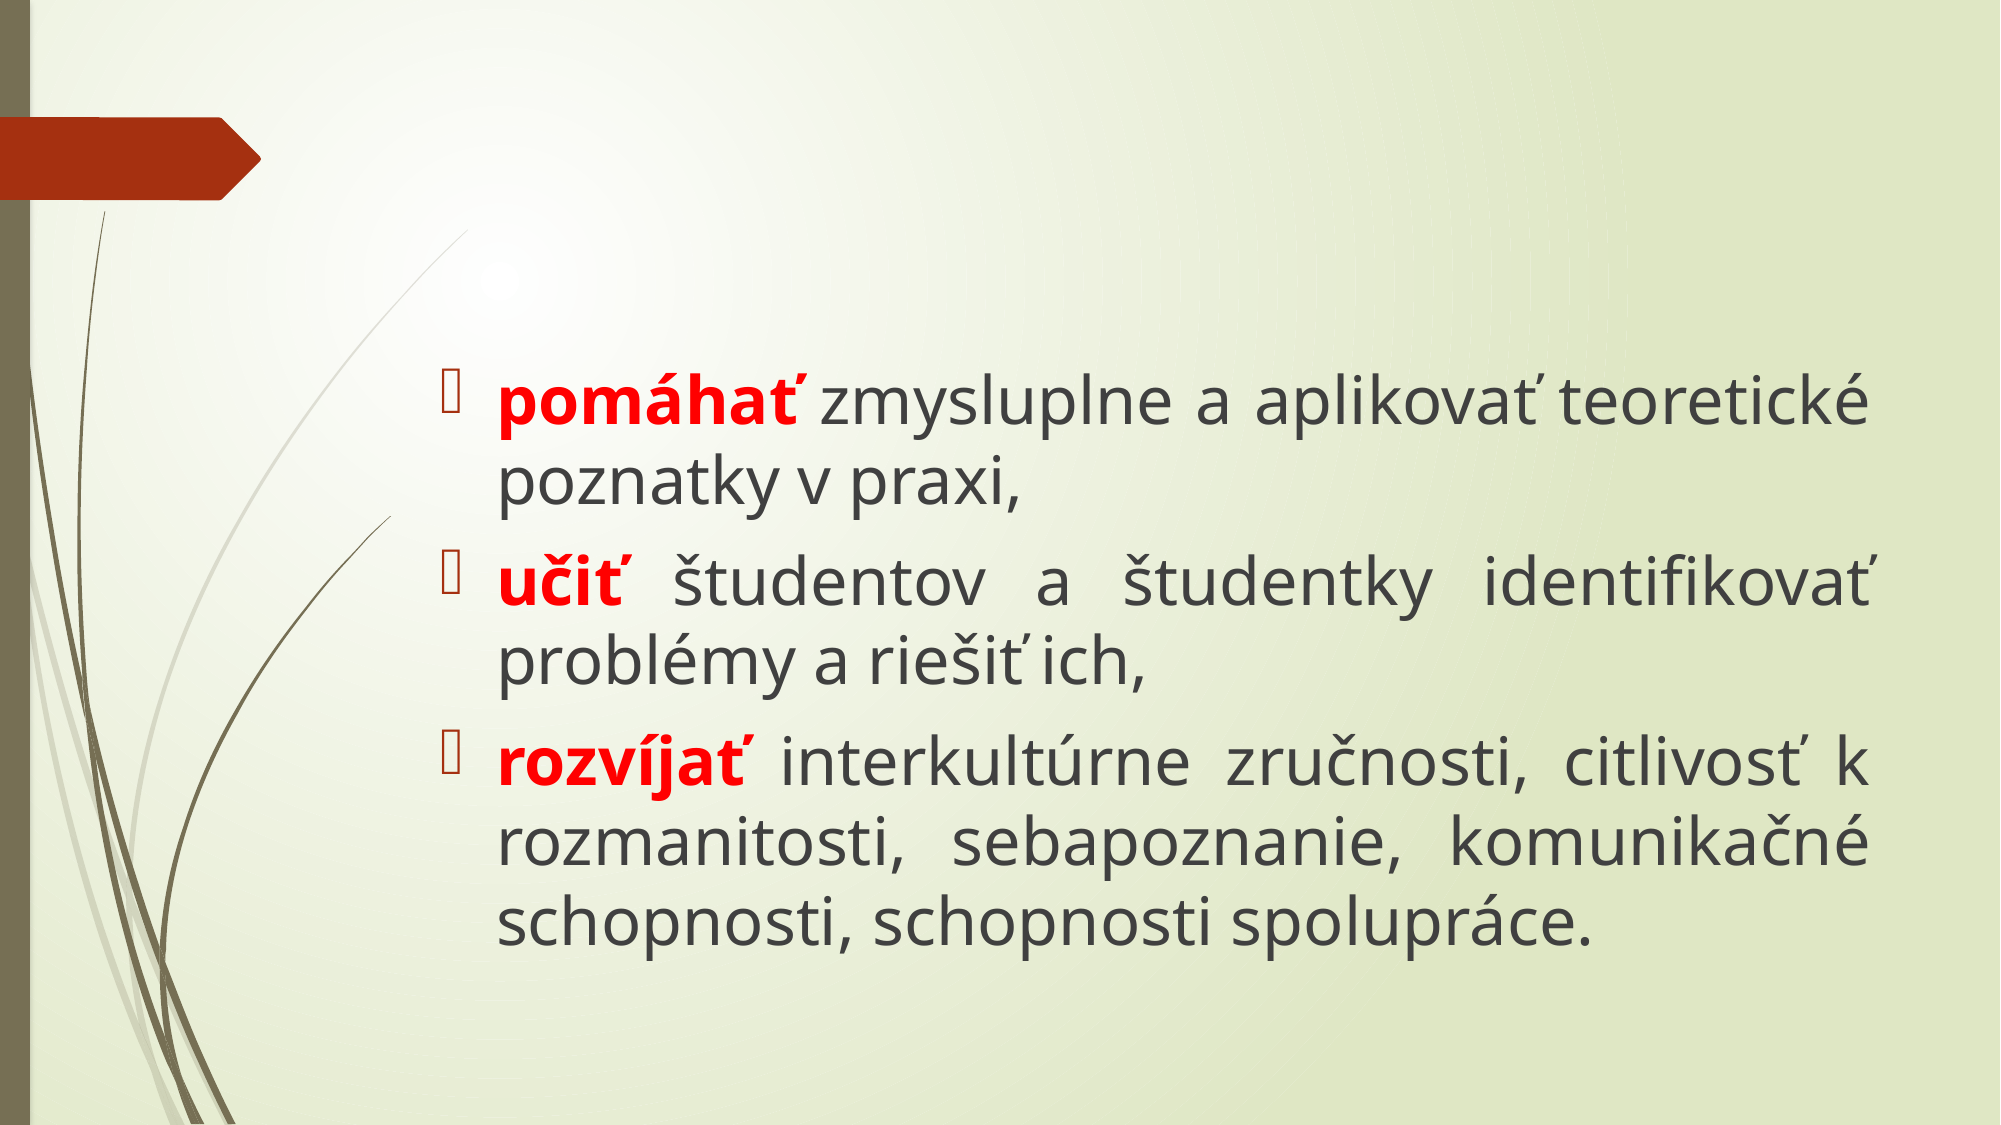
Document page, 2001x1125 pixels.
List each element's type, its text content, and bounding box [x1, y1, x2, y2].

list pomáhať zmysluplne a aplikovať teoretické poznatky v praxi, učiť študentov a študentky identifikovať problémy a riešiť ich, rozvíjať interkultúrne zručnosti, citlivosť k rozmanitosti, sebapoznanie, komunikačné schopnosti, schopnosti spolupráce. [424, 350, 1888, 970]
